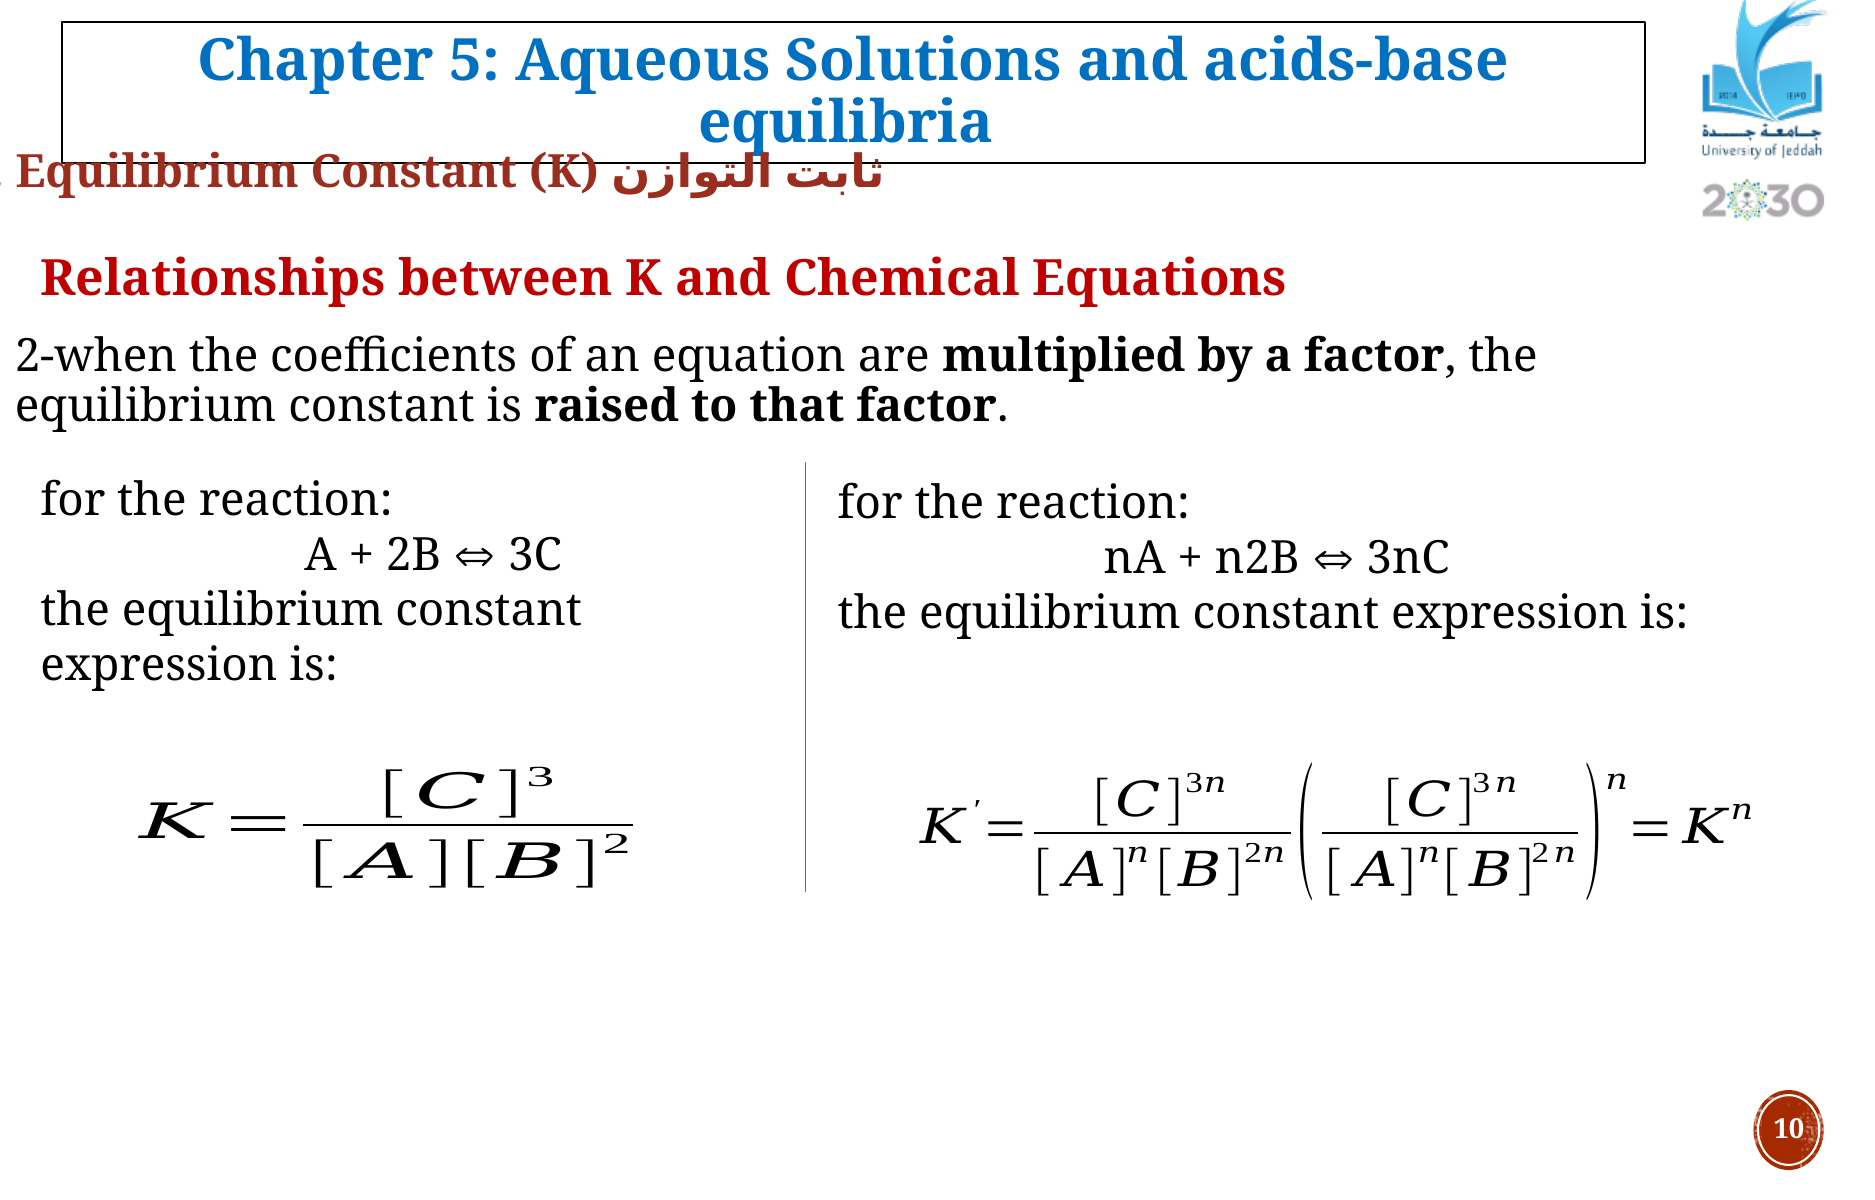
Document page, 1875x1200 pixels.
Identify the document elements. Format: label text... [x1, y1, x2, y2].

picture [1681, 0, 1846, 227]
text_box 2-when the coefficients of an equation are multiplied by a factor, the equilibrium constant is raised to that factor. [0, 324, 1796, 452]
text_box 5.2. Equilibrium Constant (K) ثابت التوازن [0, 134, 912, 205]
slide_number 10 [1739, 1097, 1838, 1162]
text_box for the reaction: A + 2B  3C the equilibrium constant expression is: [25, 461, 841, 697]
text_box Chapter 5: Aqueous Solutions and acids-base equilibria [61, 21, 1646, 164]
text_box for the reaction: nA + n2B  3nC the equilibrium constant expression is: [841, 465, 1731, 645]
text_box Relationships between K and Chemical Equations [25, 236, 1422, 315]
